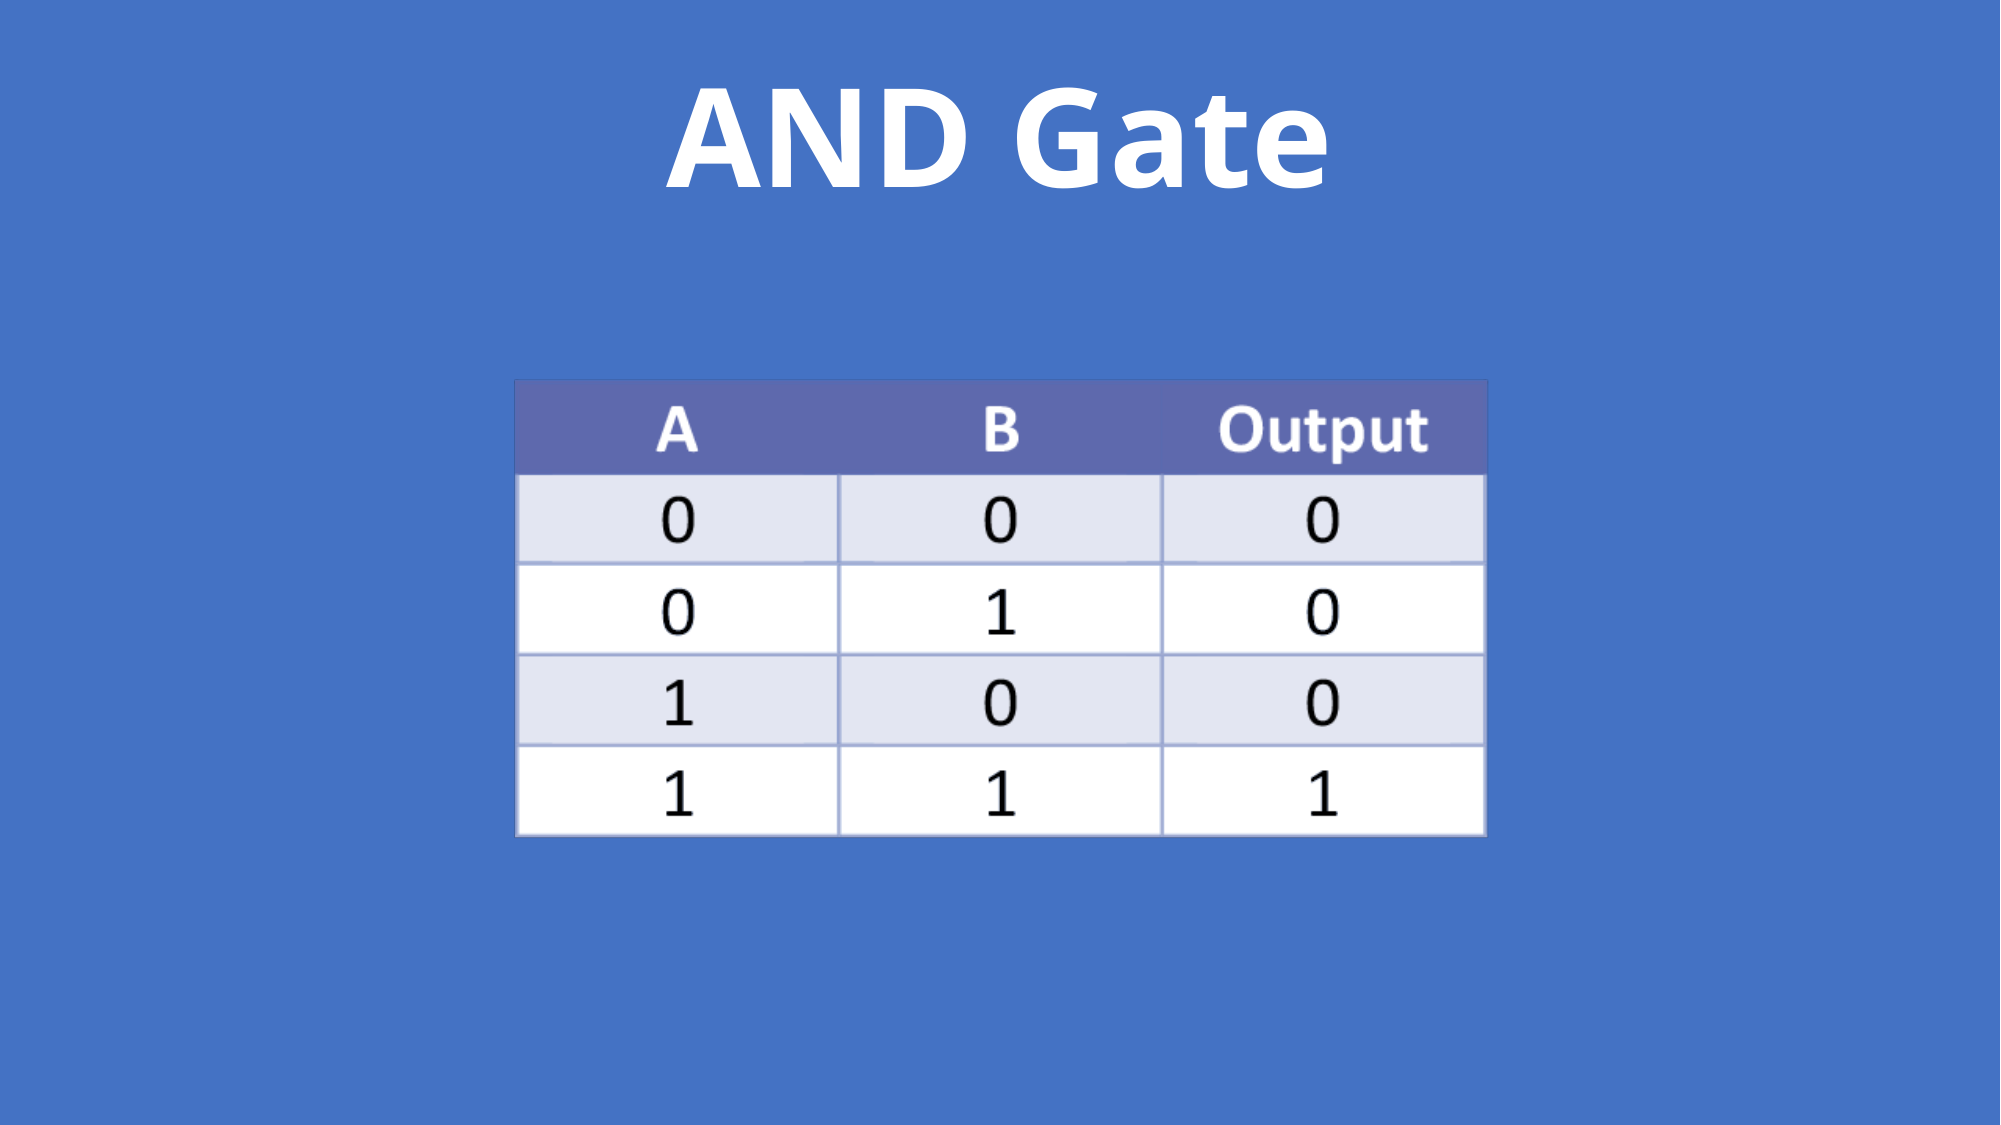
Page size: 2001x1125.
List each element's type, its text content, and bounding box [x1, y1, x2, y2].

text_box AND Gate [0, 33, 2000, 252]
picture [504, 372, 1496, 849]
